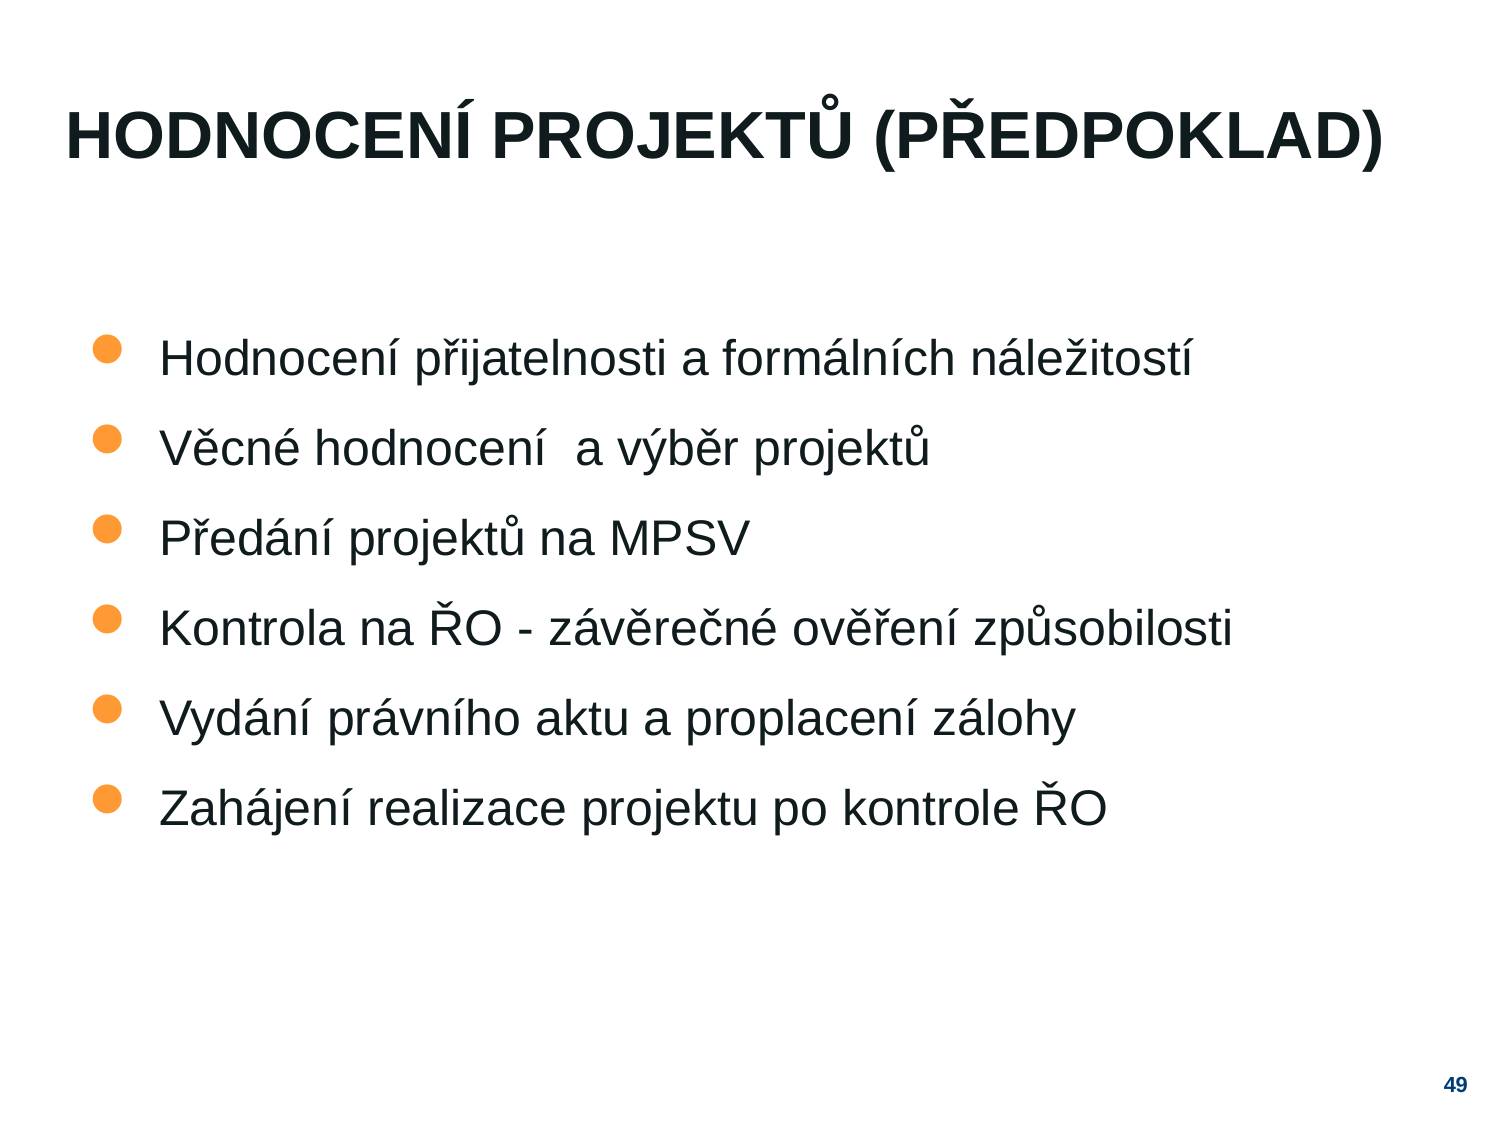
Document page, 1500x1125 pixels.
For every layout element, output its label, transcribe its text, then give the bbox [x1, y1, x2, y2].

title Hodnocení projektů (předpoklad) [59, 42, 1441, 220]
list Hodnocení přijatelnosti a formálních náležitostí Věcné hodnocení a výběr projektů Předání projektů na MPSV Kontrola na ŘO - závěrečné ověření způsobilosti Vydání právního aktu a proplacení zálohy Zahájení realizace projektu po kontrole ŘO [88, 295, 1412, 1004]
slide_number 49 [1417, 1068, 1495, 1099]
